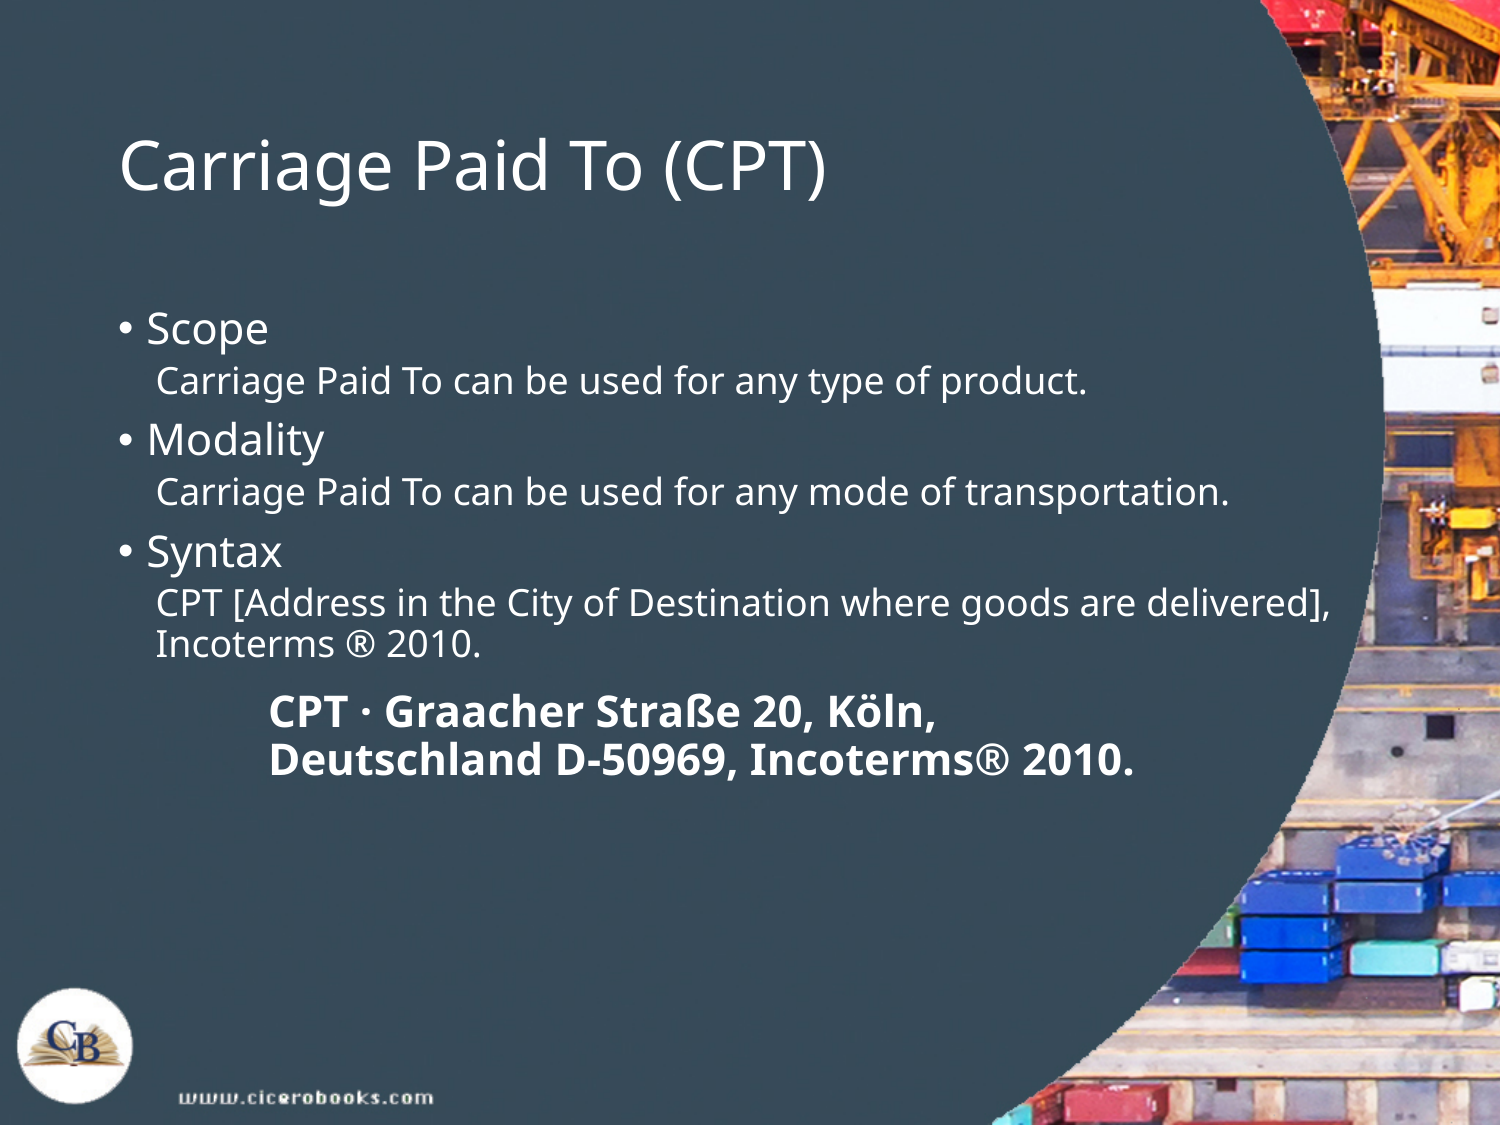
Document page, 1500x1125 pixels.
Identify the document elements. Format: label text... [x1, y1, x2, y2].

title Carriage Paid To (CPT) [103, 59, 1397, 278]
list Scope Carriage Paid To can be used for any type of product. Modality Carriage Paid To can be used for any mode of transportation. Syntax CPT [Address in the City of Destination where goods are delivered], Incoterms ® 2010. CPT · Graacher Straße 20, Köln, Deutschland D-50969, Incoterms® 2010. [103, 299, 1397, 1014]
picture [0, 0, 1500, 1125]
